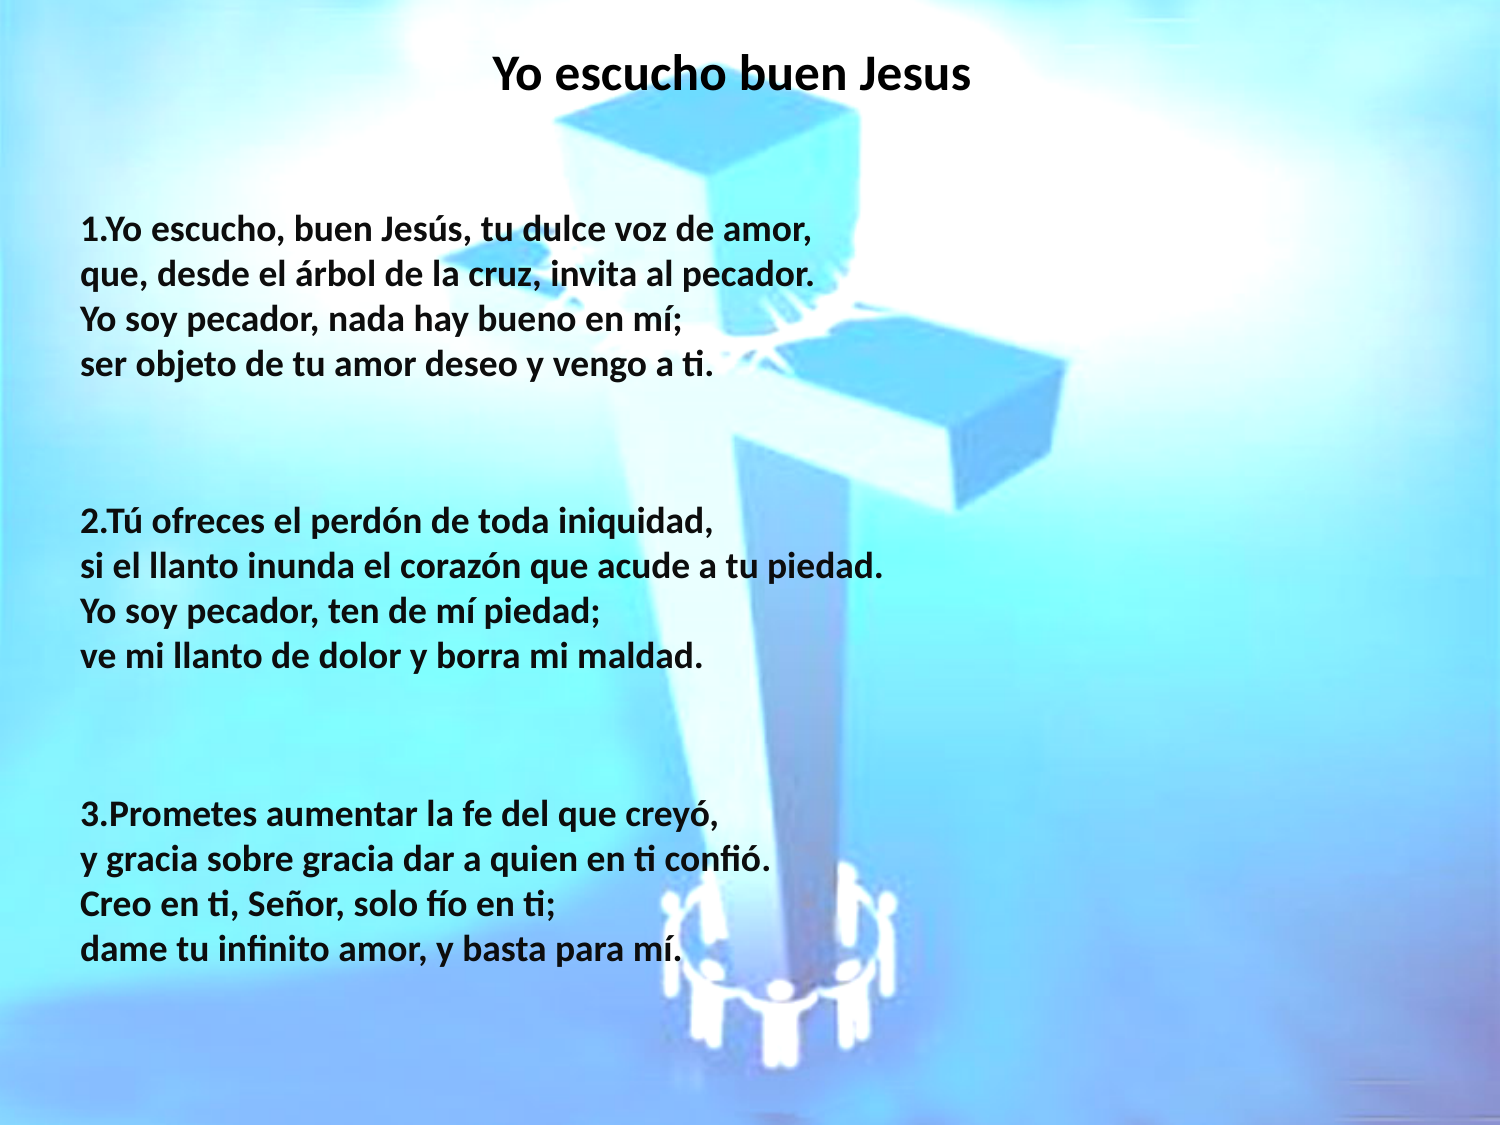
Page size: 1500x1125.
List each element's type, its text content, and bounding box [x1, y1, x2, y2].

subtitle 1.Yo escucho, buen Jesús, tu dulce voz de amor, que, desde el árbol de la cruz, invita al pecador. Yo soy pecador, nada hay bueno en mí; ser objeto de tu amor deseo y vengo a ti. 2.Tú ofreces el perdón de toda iniquidad, si el llanto inunda el corazón que acude a tu piedad. Yo soy pecador, ten de mí piedad; ve mi llanto de dolor y borra mi maldad. 3.Prometes aumentar la fe del que creyó, y gracia sobre gracia dar a quien en ti confió. Creo en ti, Señor, solo fío en ti; dame tu infinito amor, y basta para mí. [64, 196, 904, 988]
title Yo escucho buen Jesus [324, 30, 1152, 110]
